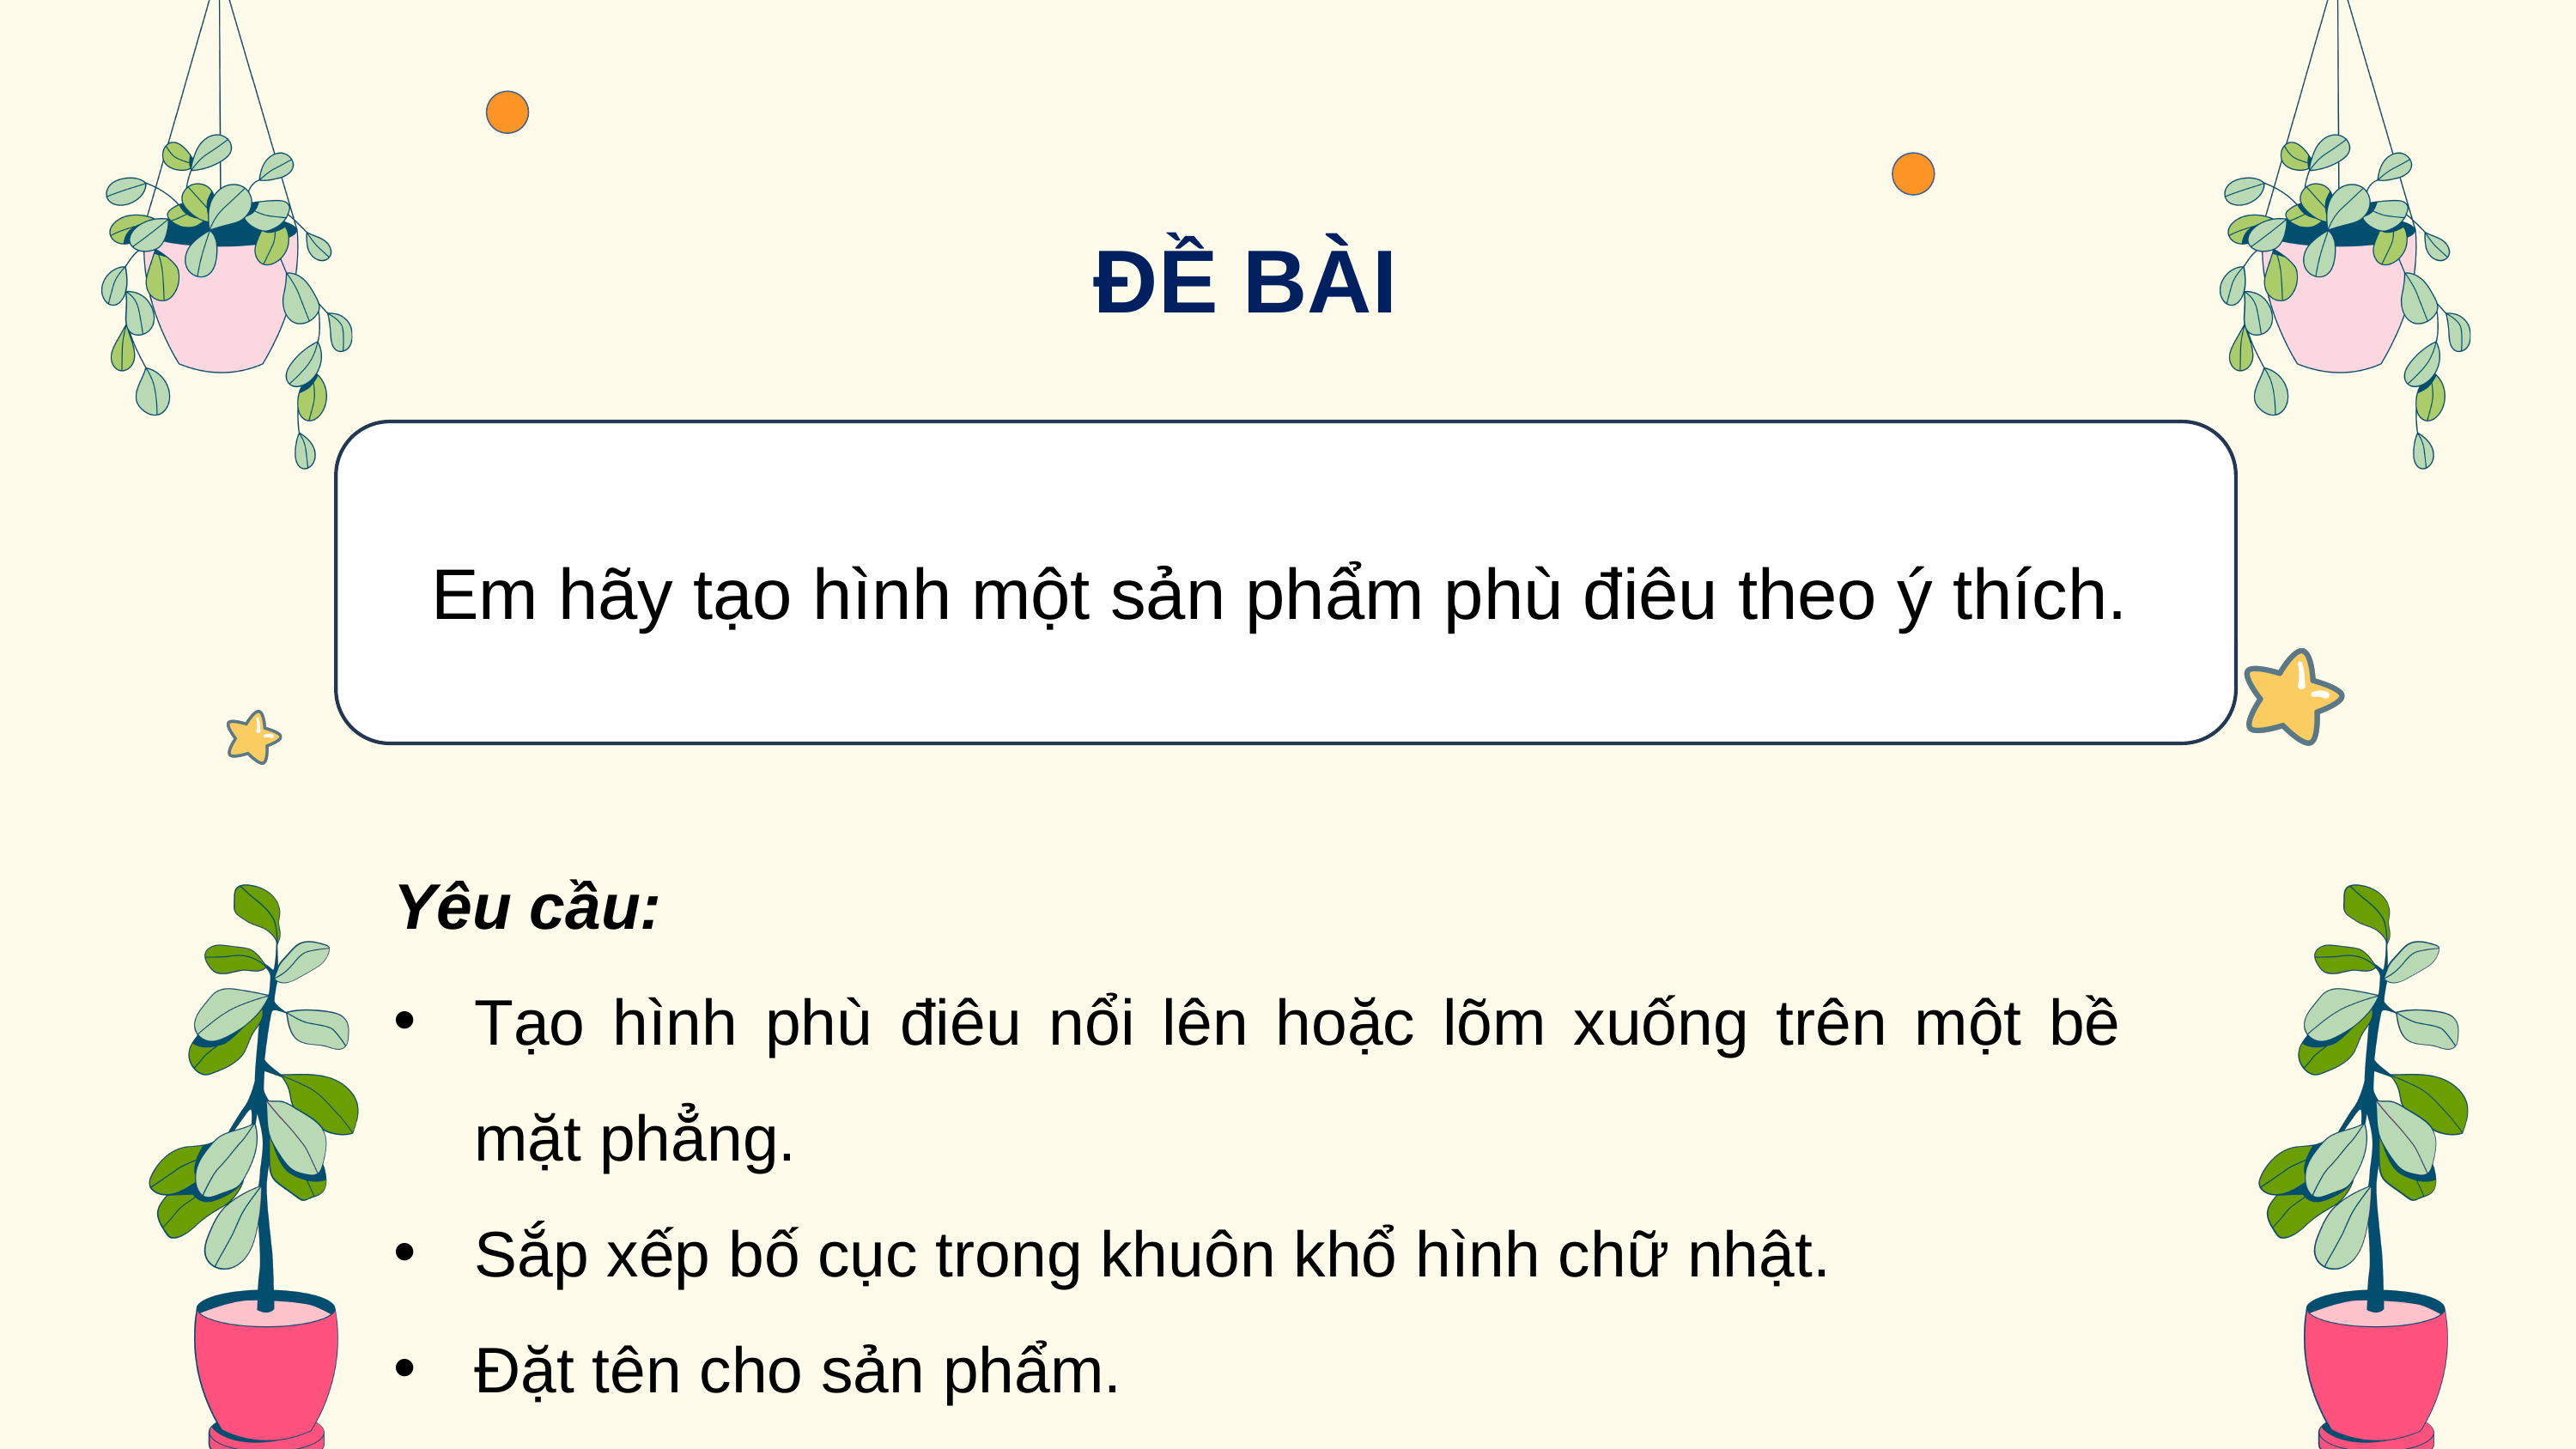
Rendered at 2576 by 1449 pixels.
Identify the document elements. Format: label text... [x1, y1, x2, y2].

text_box ĐỀ BÀI [908, 216, 1607, 337]
text_box [2258, 884, 2469, 1449]
text_box Yêu cầu: Tạo hình phù điêu nổi lên hoặc lõm xuống trên một bề mặt phẳng. Sắp xếp bố cục trong khuôn khổ hình chữ nhật. Đặt tên cho sản phẩm. [380, 820, 2136, 1413]
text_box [1892, 152, 1935, 196]
text_box [2219, 0, 2471, 470]
text_box [100, 0, 353, 470]
text_box [226, 710, 283, 765]
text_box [486, 90, 529, 134]
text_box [335, 421, 2237, 744]
text_box [2243, 648, 2345, 746]
text_box [149, 884, 359, 1449]
